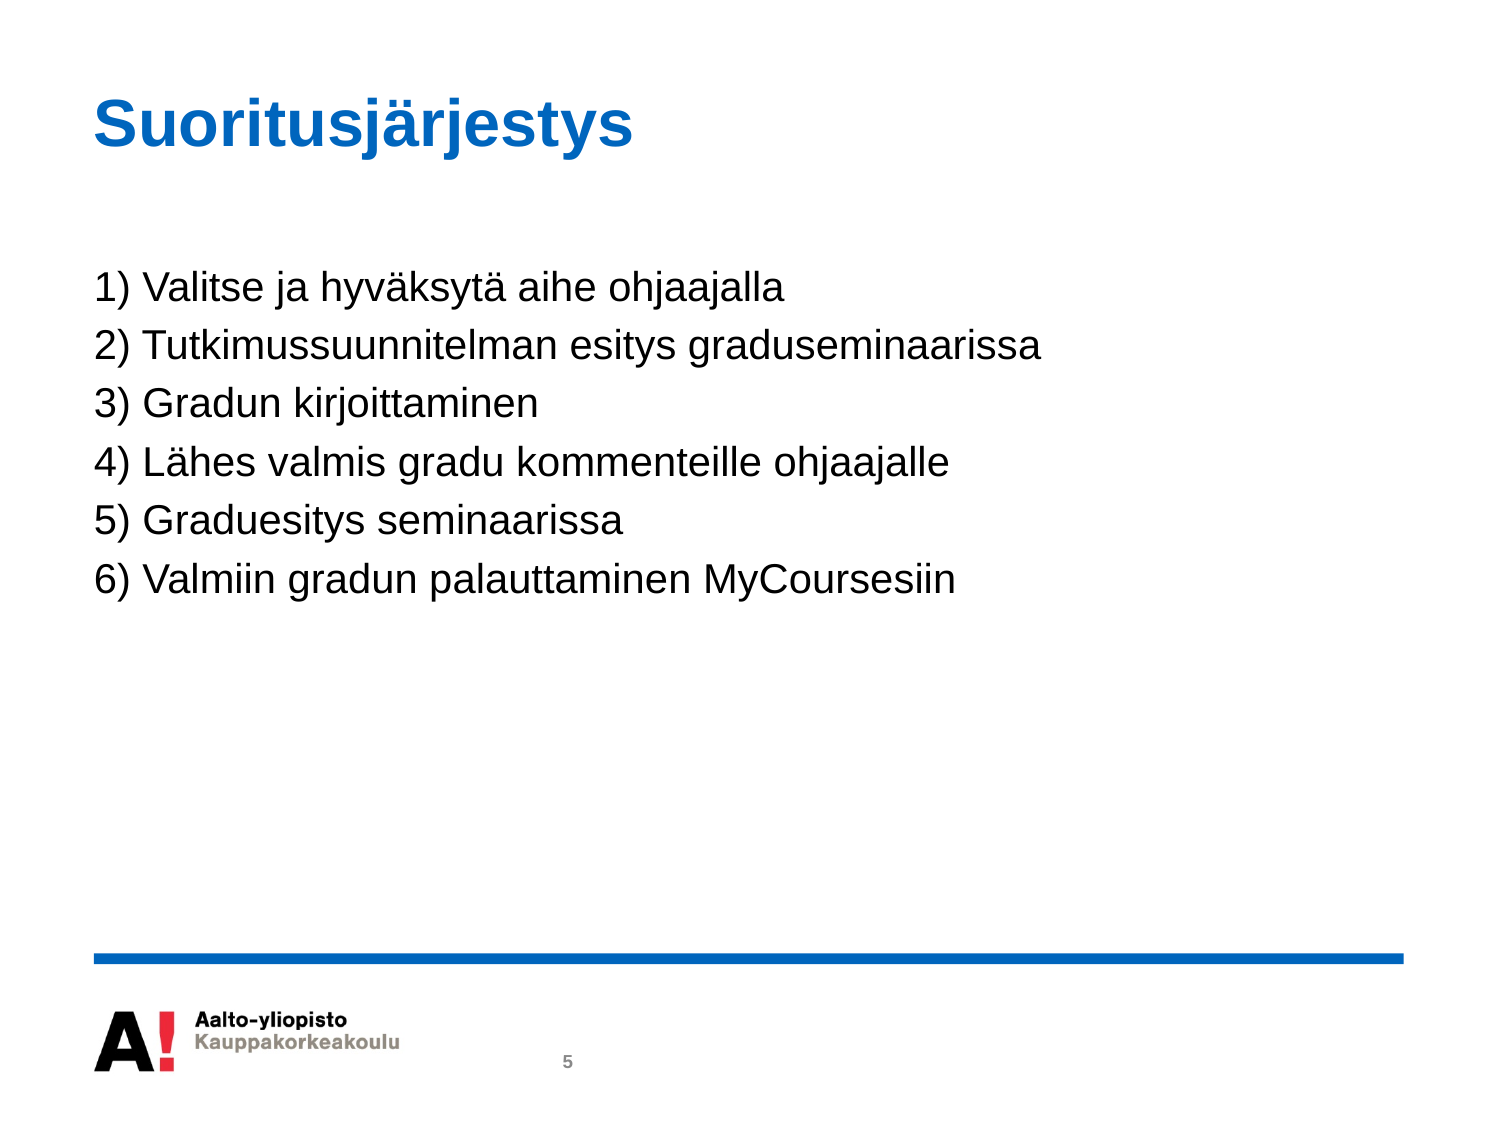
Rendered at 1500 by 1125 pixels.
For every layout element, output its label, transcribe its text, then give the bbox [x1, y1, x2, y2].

title Suoritusjärjestys [93, 80, 1404, 258]
slide_number 5 [562, 1049, 816, 1070]
list 1) Valitse ja hyväksytä aihe ohjaajalla 2) Tutkimussuunnitelman esitys graduseminaarissa 3) Gradun kirjoittaminen 4) Lähes valmis gradu kommenteille ohjaajalle 5) Graduesitys seminaarissa 6) Valmiin gradun palauttaminen MyCoursesiin [93, 259, 1404, 938]
picture [0, 977, 473, 1125]
